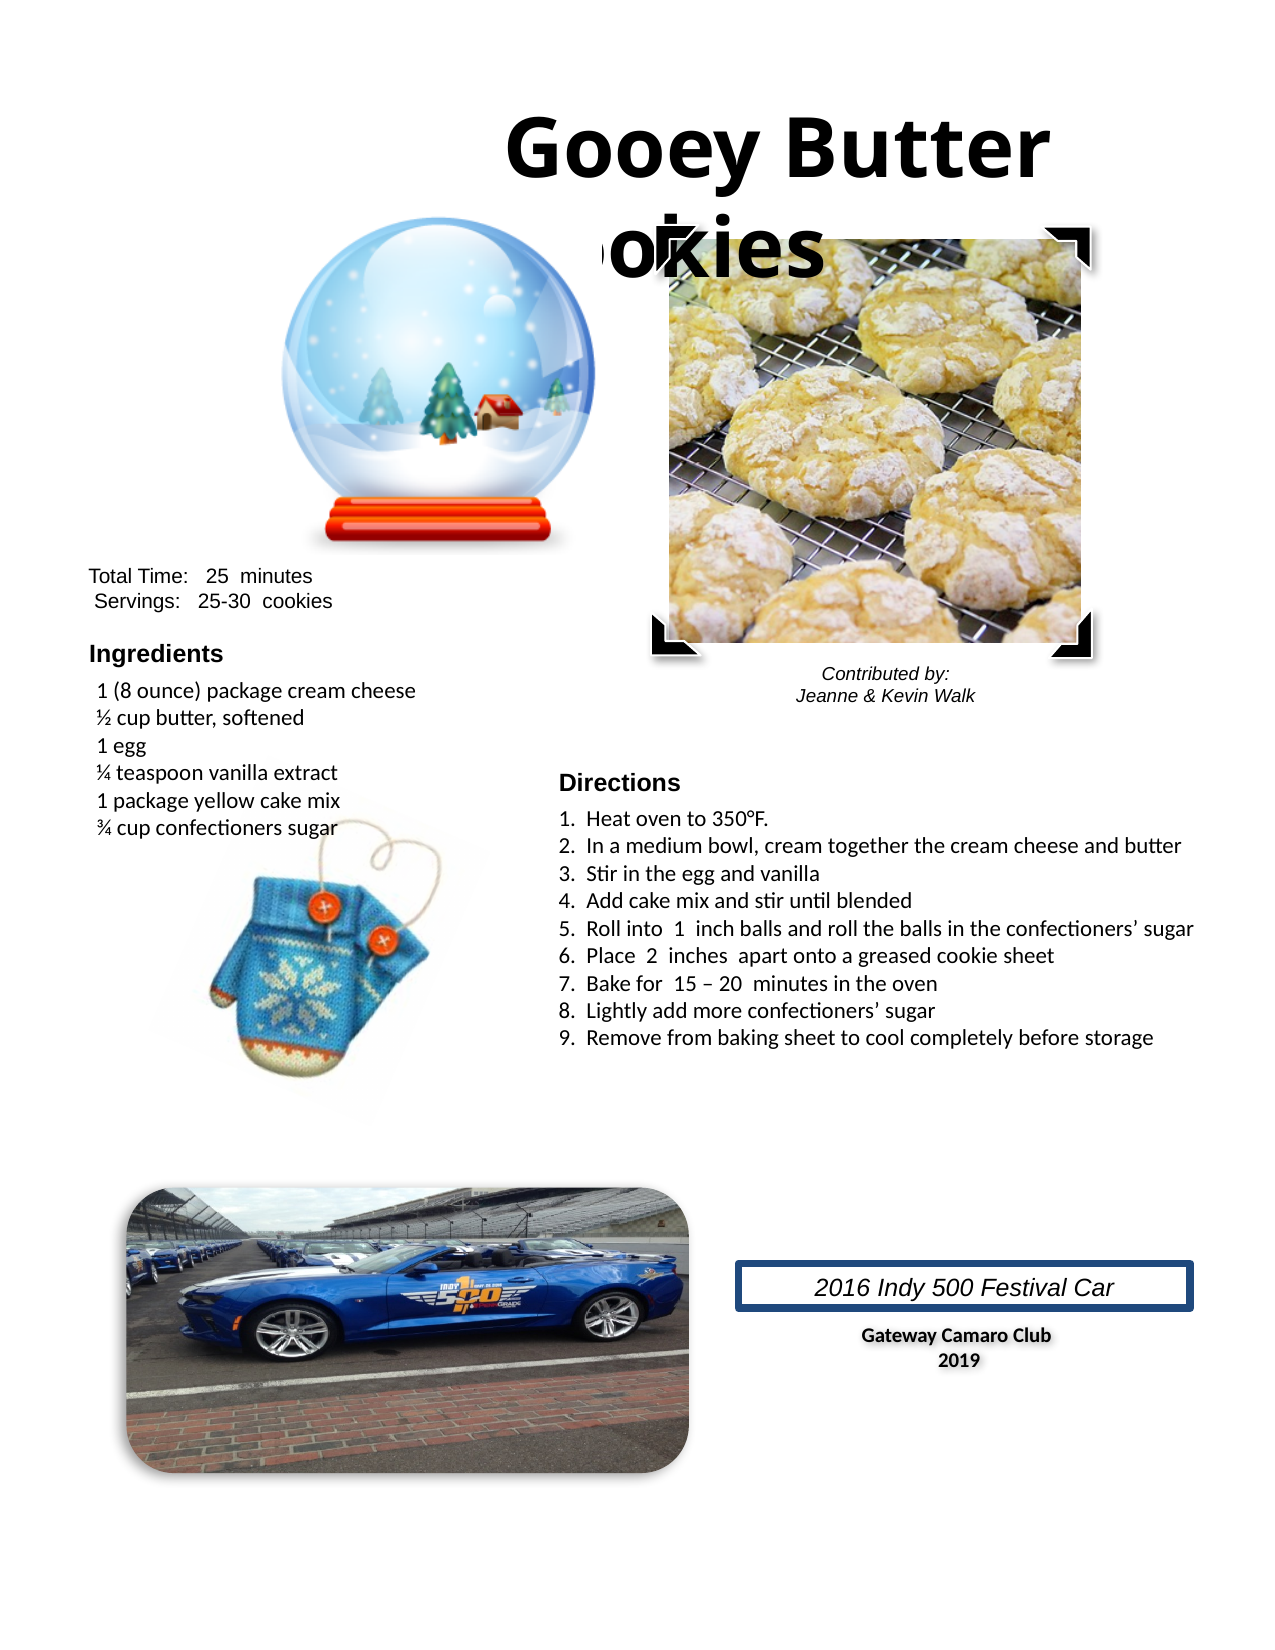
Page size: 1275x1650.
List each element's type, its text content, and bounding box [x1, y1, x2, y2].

text_box Total Time: 25 minutes Servings: 25-30 cookies [73, 555, 360, 621]
text_box Gooey Butter Cookies [488, 86, 1275, 302]
text_box [111, 1165, 536, 1595]
text_box Contributed by: Jeanne & Kevin Walk [612, 653, 1160, 714]
picture [126, 1187, 690, 1474]
text_box [1038, 224, 1093, 272]
text_box [648, 610, 703, 658]
text_box Directions [586, 759, 908, 795]
text_box [653, 222, 701, 277]
picture [150, 791, 489, 1125]
picture [668, 239, 1081, 643]
text_box Gateway Camaro Club 2019 [731, 1314, 1187, 1379]
text_box [1046, 606, 1094, 661]
text_box 1 (8 ounce) package cream cheese ½ cup butter, softened 1 egg ¼ teaspoon vanilla extract 1 package yellow cake mix ¾ cup confectioners sugar [81, 667, 586, 848]
text_box 1. Heat oven to 350°F. 2. In a medium bowl, cream together the cream cheese and butter 3. Stir in the egg and vanilla 4. Add cake mix and stir until blended 5. Roll into 1 inch balls and roll the balls in the confectioners’ sugar 6. Place 2 inches apart onto a greased cookie sheet 7. Bake for 15 – 20 minutes in the oven 8. Lightly add more confectioners’ sugar 9. Remove from baking sheet to cool completely before storage [543, 795, 1233, 1058]
text_box Ingredients [74, 630, 647, 676]
picture [268, 214, 602, 556]
text_box 2016 Indy 500 Festival Car [738, 1263, 1191, 1309]
